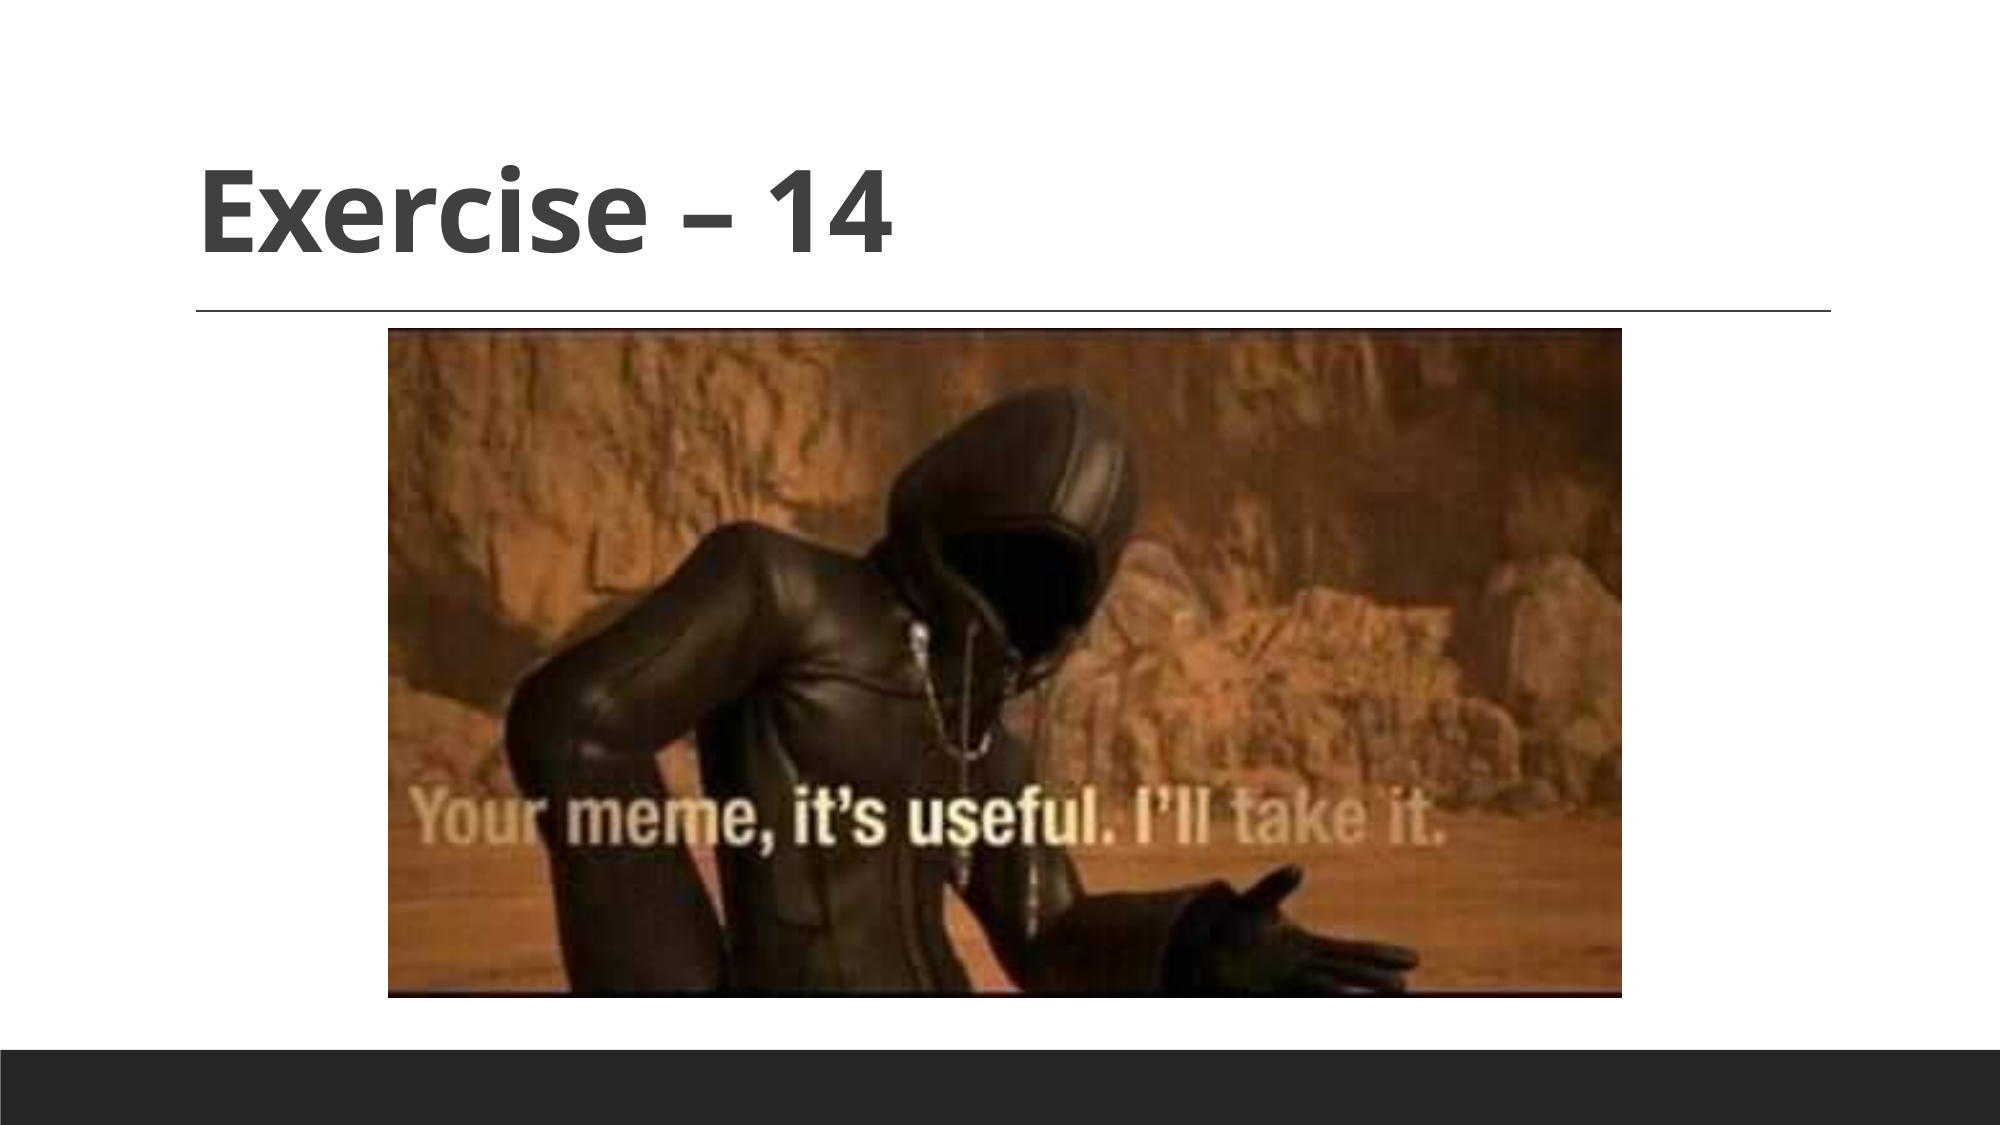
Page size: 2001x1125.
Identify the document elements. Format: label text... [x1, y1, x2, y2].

title Exercise – 14 [180, 47, 1830, 285]
picture [387, 328, 1623, 998]
